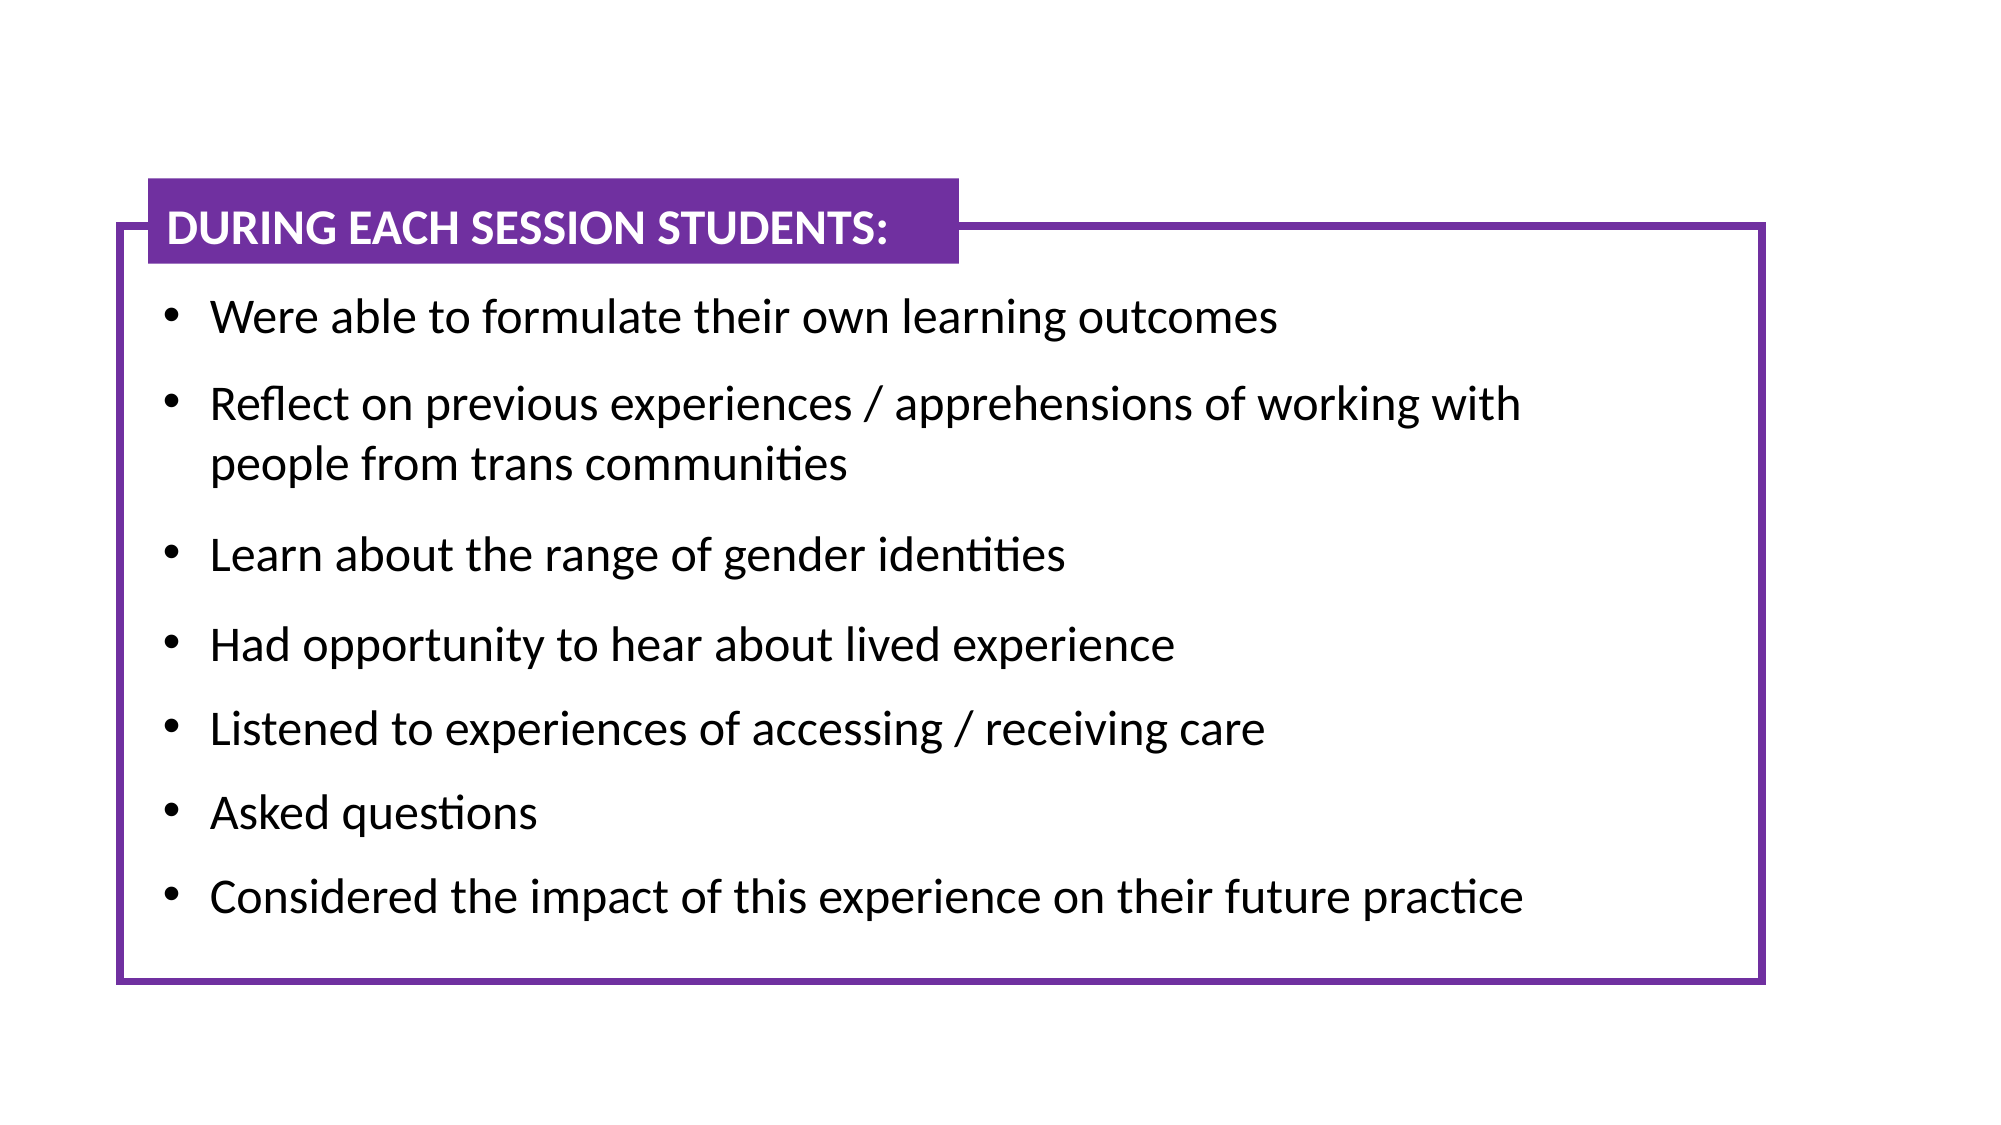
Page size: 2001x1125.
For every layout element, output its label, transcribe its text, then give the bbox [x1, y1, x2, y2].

text_box Listened to experiences of accessing / receiving care [148, 687, 1643, 763]
text_box Considered the impact of this experience on their future practice [148, 856, 1818, 931]
text_box Asked questions [148, 772, 1039, 847]
text_box [119, 225, 1763, 983]
text_box Were able to formulate their own learning outcomes [148, 276, 1565, 352]
text_box Had opportunity to hear about lived experience [148, 603, 1540, 679]
text_box [147, 177, 960, 265]
text_box DURING EACH SESSION STUDENTS: [151, 186, 1244, 262]
text_box Learn about the range of gender identities [148, 513, 1375, 589]
text_box Reflect on previous experiences / apprehensions of working with people from trans communities [148, 363, 1601, 498]
